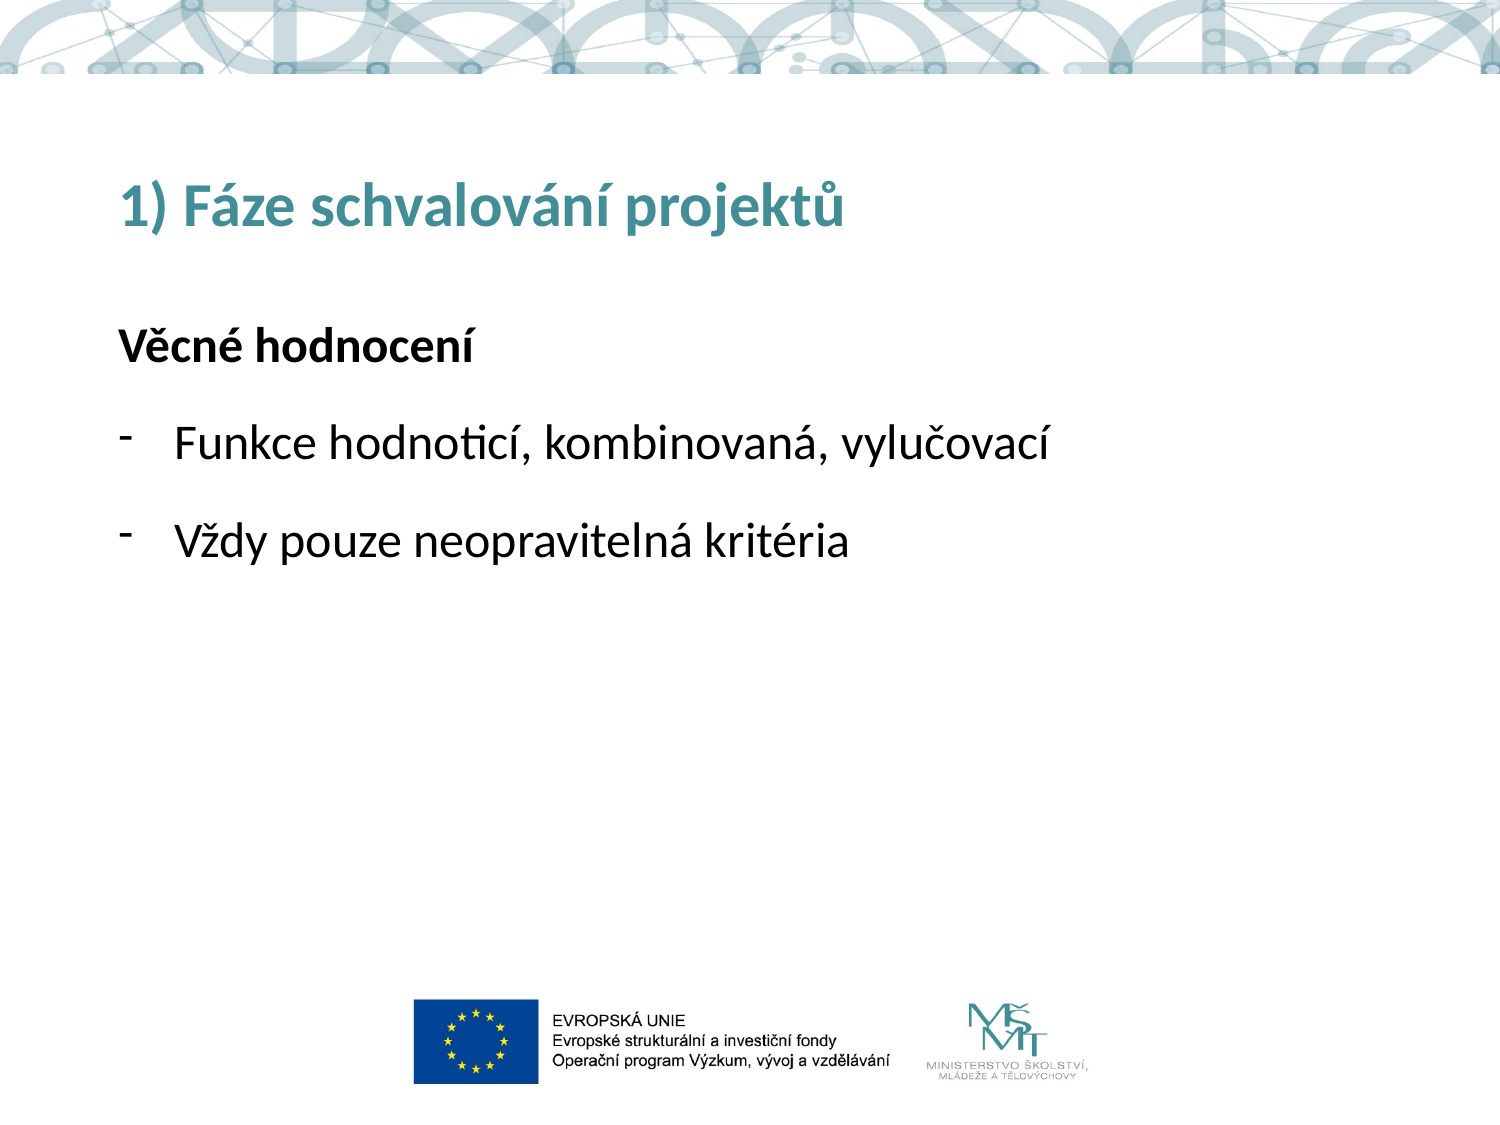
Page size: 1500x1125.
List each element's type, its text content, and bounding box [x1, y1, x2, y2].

list Věcné hodnocení Funkce hodnoticí, kombinovaná, vylučovací Vždy pouze neopravitelná kritéria [103, 305, 1397, 937]
title 1) Fáze schvalování projektů [103, 132, 1397, 280]
picture [371, 957, 1129, 1125]
picture [0, 0, 1500, 74]
